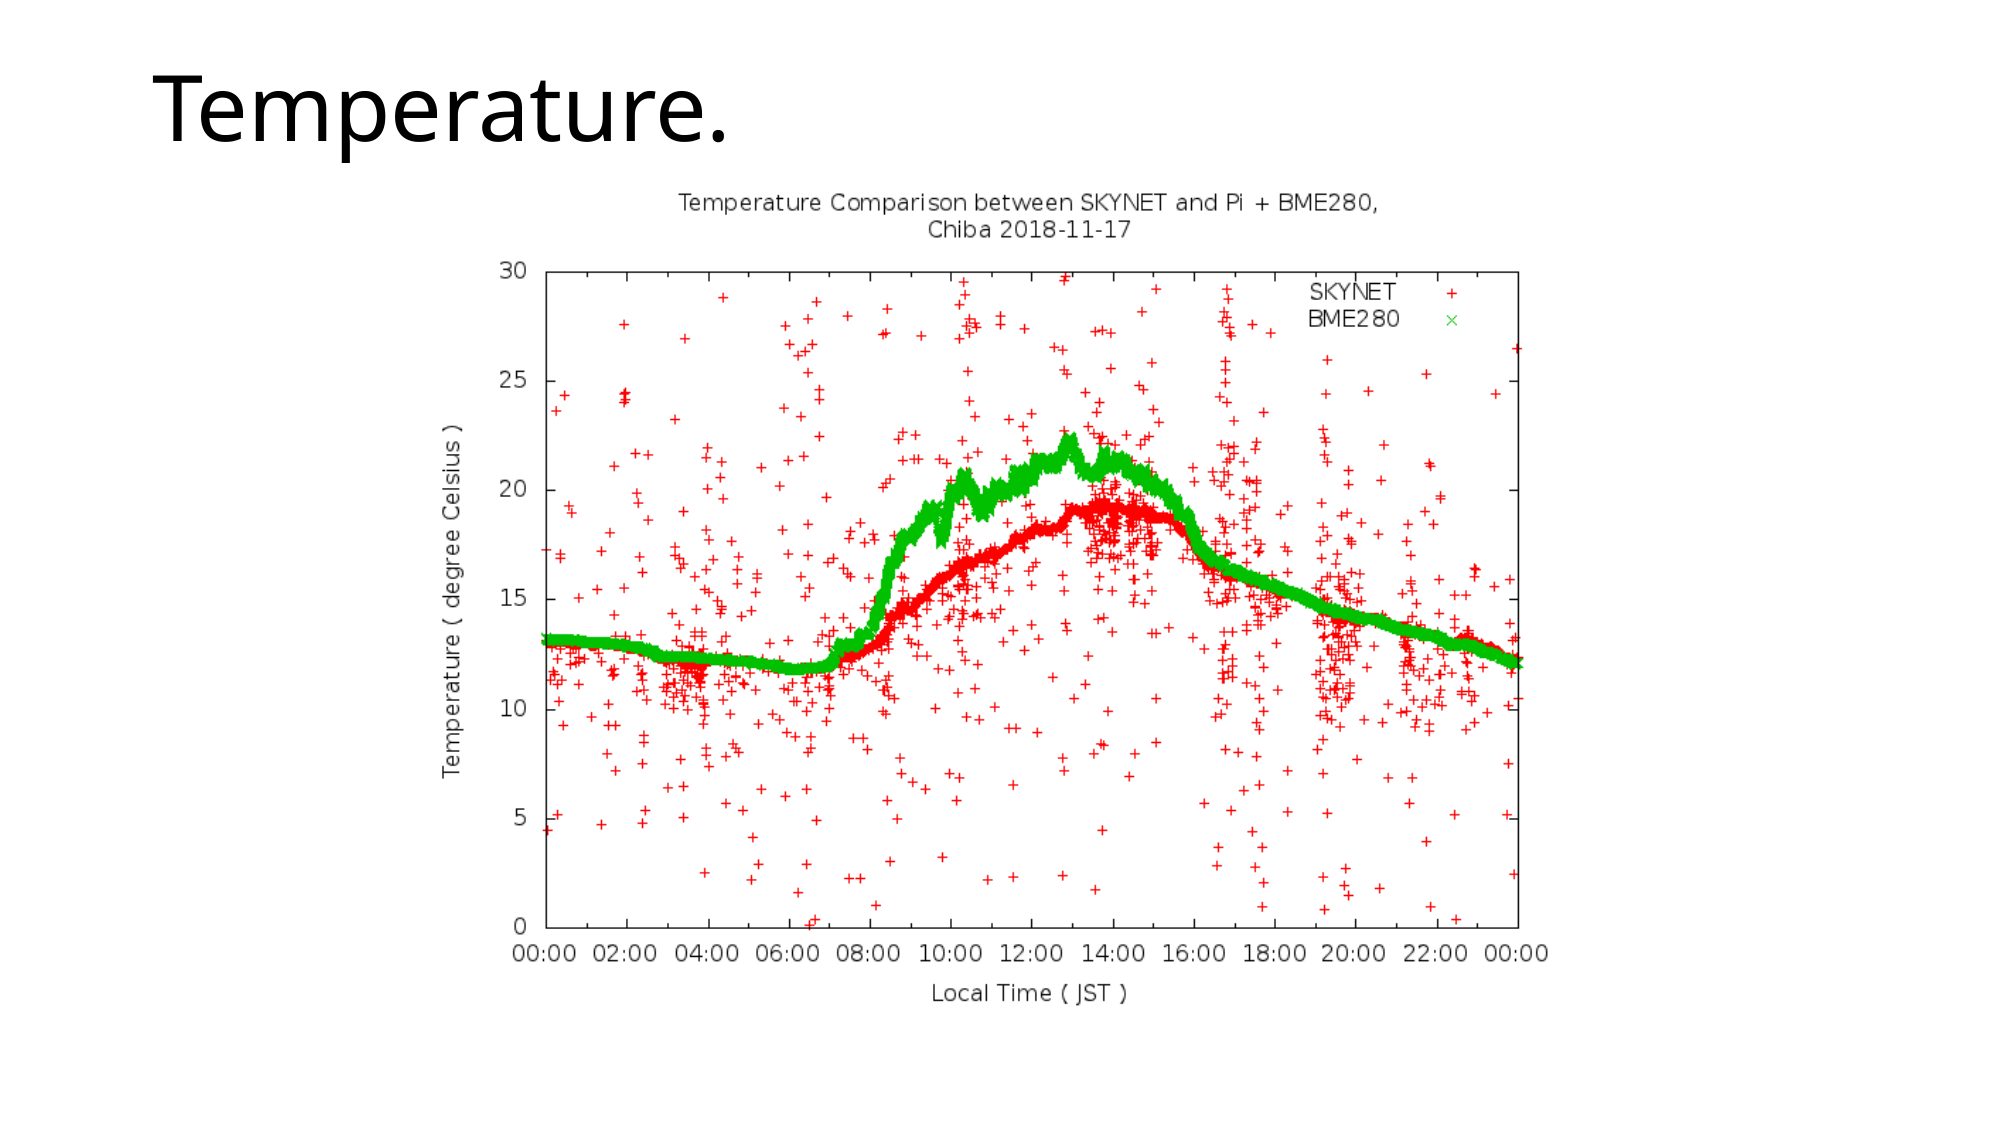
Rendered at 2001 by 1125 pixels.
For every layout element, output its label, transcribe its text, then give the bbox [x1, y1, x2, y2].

picture [434, 164, 1566, 1014]
text_box Temperature. [137, 59, 1863, 165]
